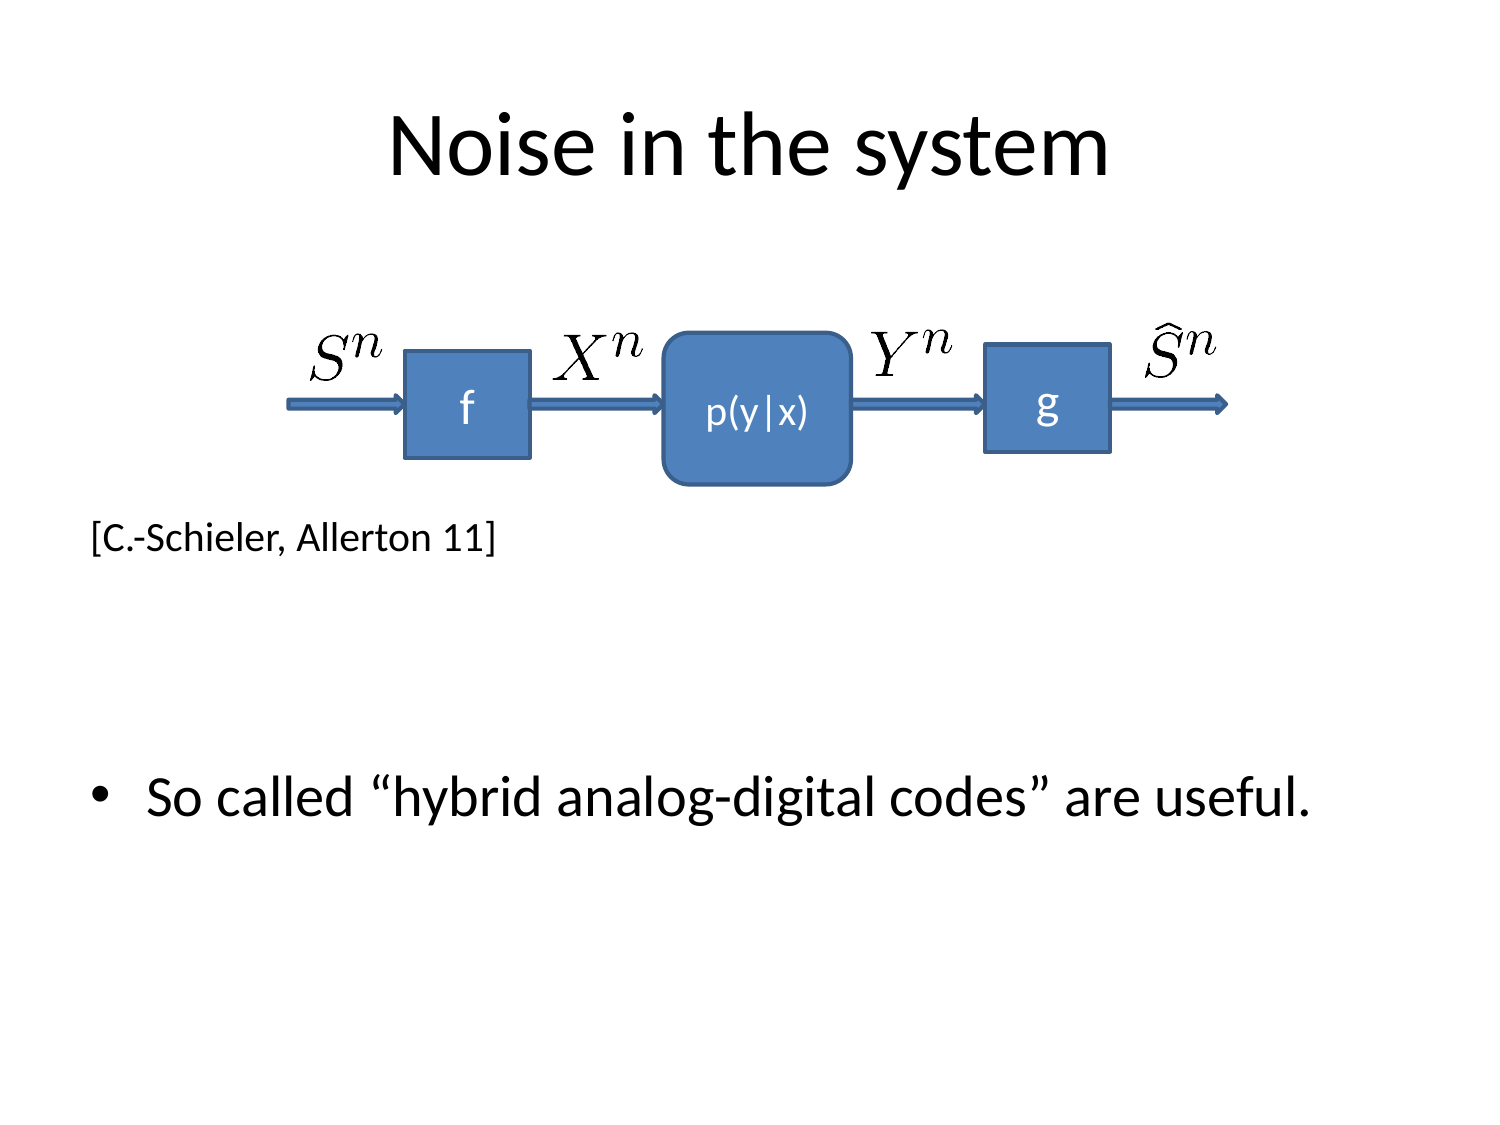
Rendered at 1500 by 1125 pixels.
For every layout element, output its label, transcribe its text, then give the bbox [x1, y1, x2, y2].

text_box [288, 320, 1227, 485]
title Noise in the system [75, 45, 1425, 233]
list [C.-Schieler, Allerton 11] So called “hybrid analog-digital codes” are useful. [75, 262, 1425, 1005]
